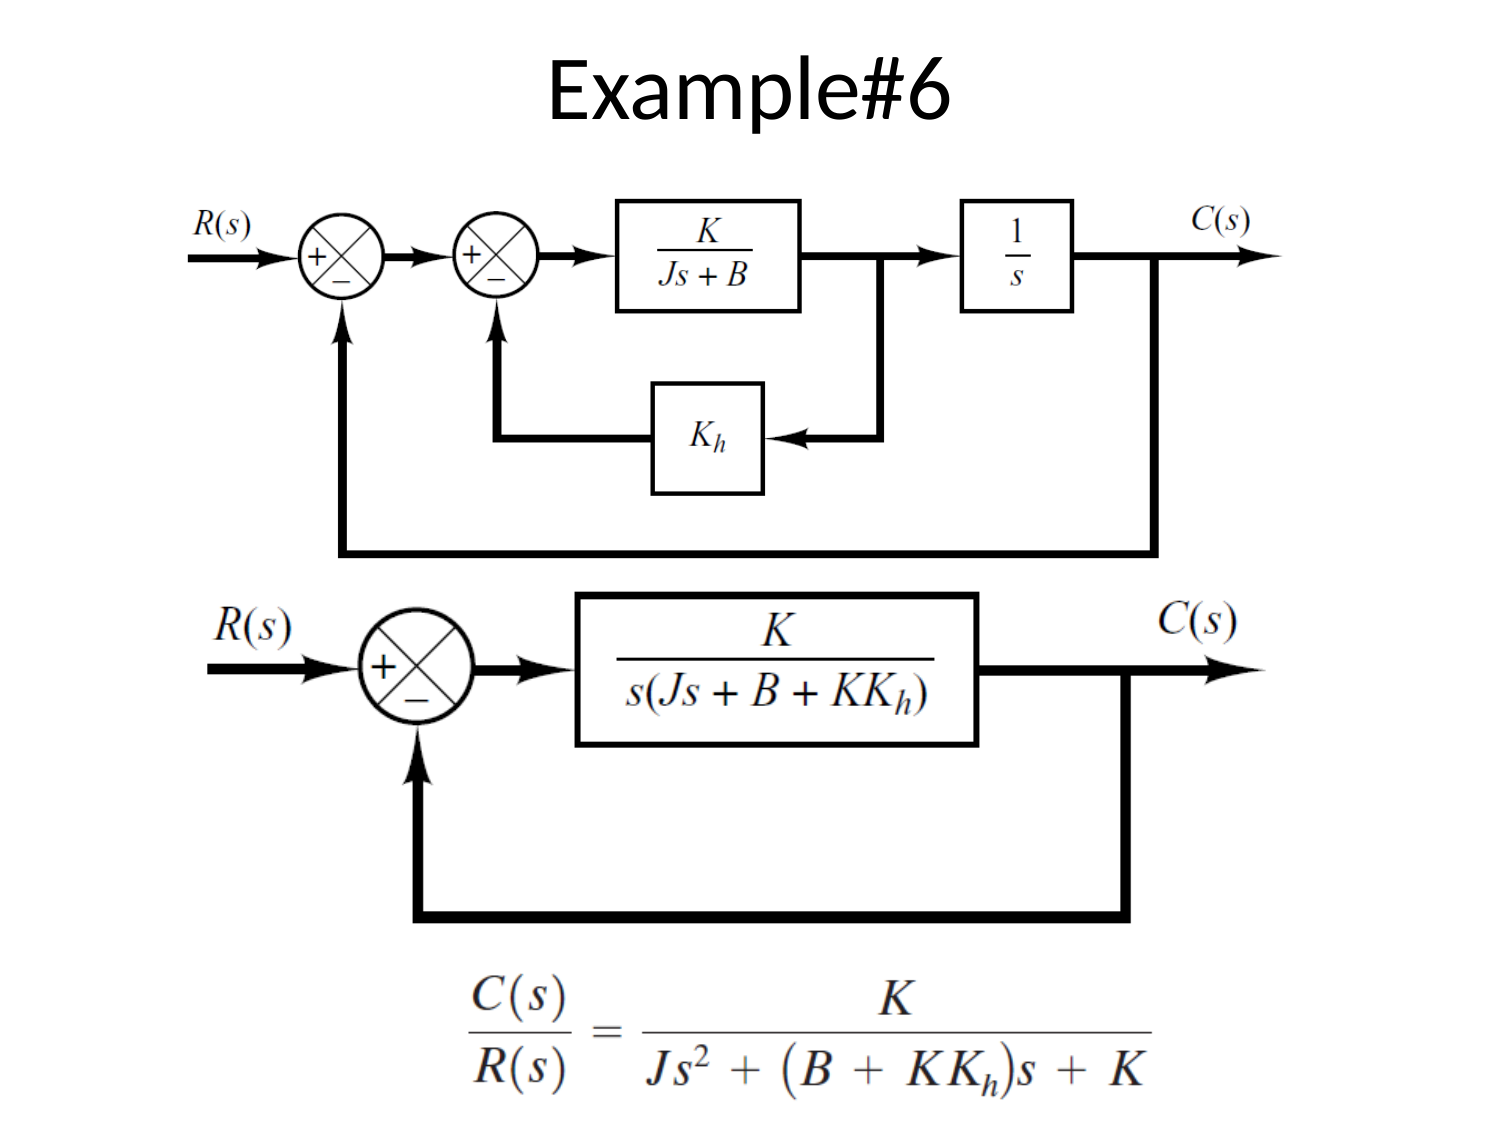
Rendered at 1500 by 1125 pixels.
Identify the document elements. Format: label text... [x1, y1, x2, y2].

picture [449, 956, 1160, 1124]
title Example#6 [75, 7, 1425, 159]
picture [159, 169, 1290, 949]
